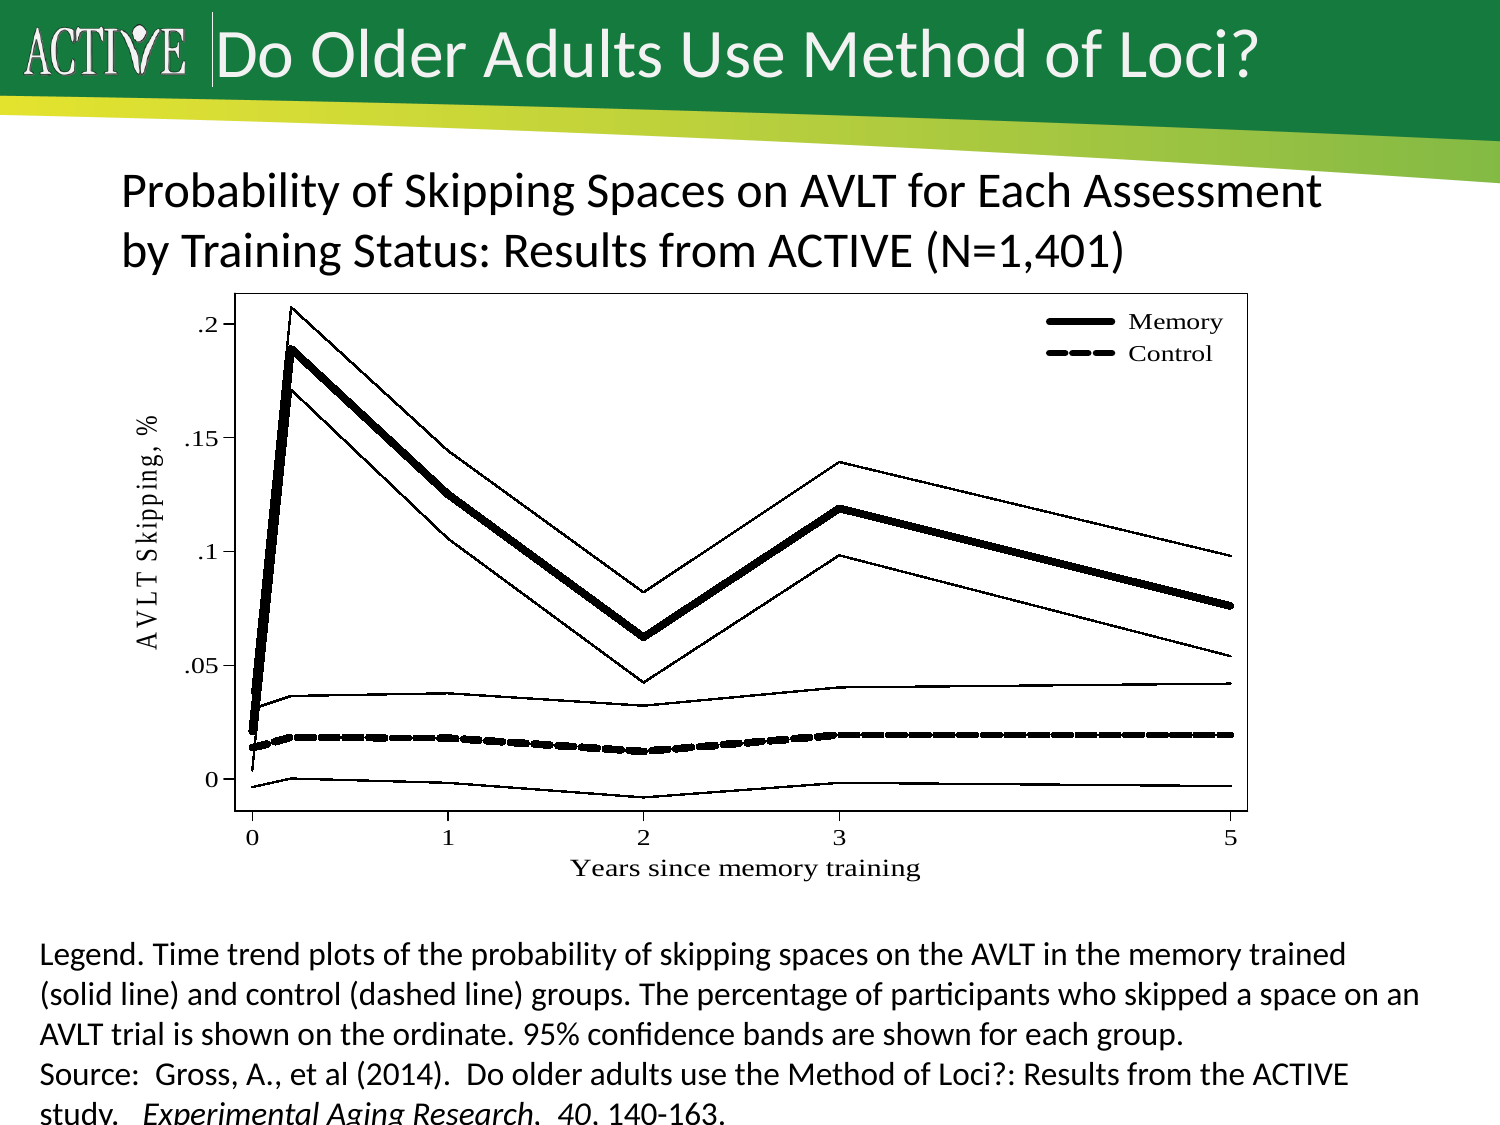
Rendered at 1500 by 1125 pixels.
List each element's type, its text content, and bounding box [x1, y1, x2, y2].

text_box Probability of Skipping Spaces on AVLT for Each Assessment by Training Status: Results from ACTIVE (N=1,401) [106, 149, 1357, 285]
text_box Legend. Time trend plots of the probability of skipping spaces on the AVLT in the memory trained (solid line) and control (dashed line) groups. The percentage of participants who skipped a space on an AVLT trial is shown on the ordinate. 95% confidence bands are shown for each group. Source: Gross, A., et al (2014). Do older adults use the Method of Loci?: Results from the ACTIVE study. Experimental Aging Research, 40, 140-163. [24, 924, 1438, 1125]
picture [0, 0, 1500, 1125]
title Do Older Adults Use Method of Loci? [200, 0, 1488, 100]
